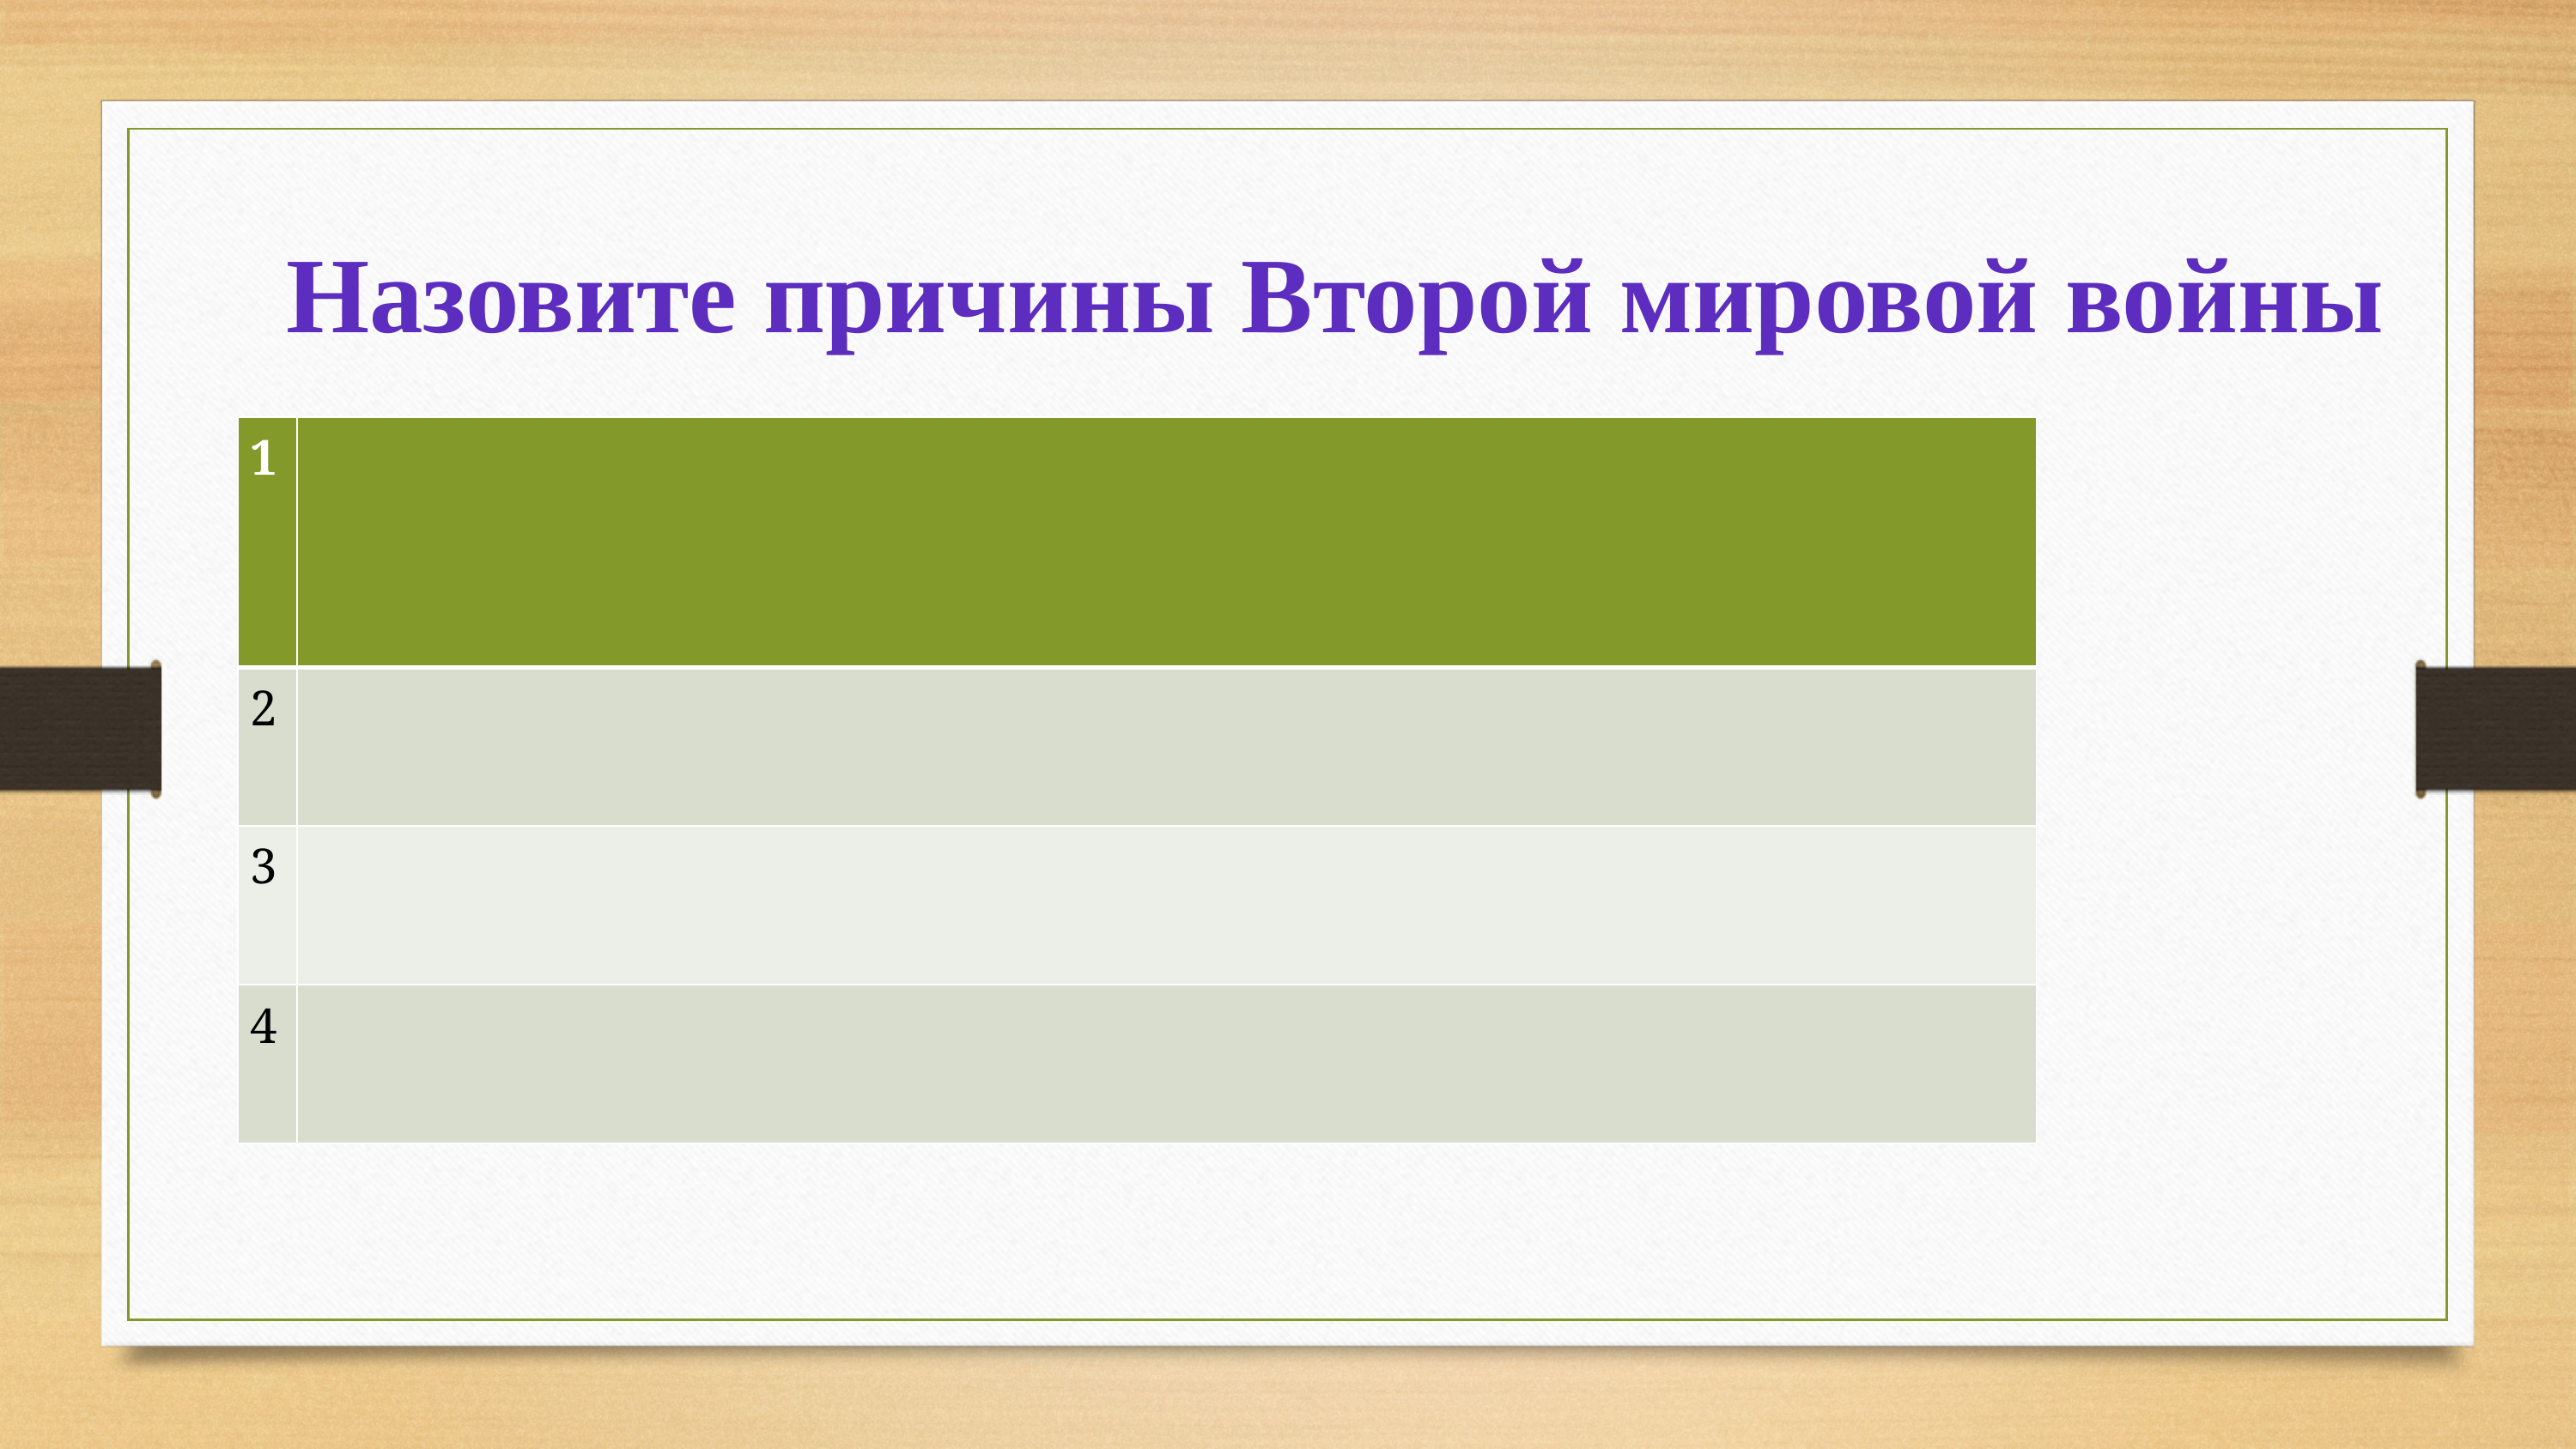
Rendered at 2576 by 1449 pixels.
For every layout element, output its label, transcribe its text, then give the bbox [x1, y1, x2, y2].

title Назовите причины Второй мировой войны [286, 225, 2433, 355]
table_cell 2 [239, 670, 296, 825]
table_cell 3 [239, 827, 296, 984]
table_cell [298, 670, 2036, 825]
table_cell [298, 985, 2036, 1143]
table_header 1 [239, 418, 296, 665]
table_header [298, 418, 2036, 665]
picture [0, 0, 2576, 1449]
table_cell 4 [239, 985, 296, 1143]
table_cell [298, 827, 2036, 984]
